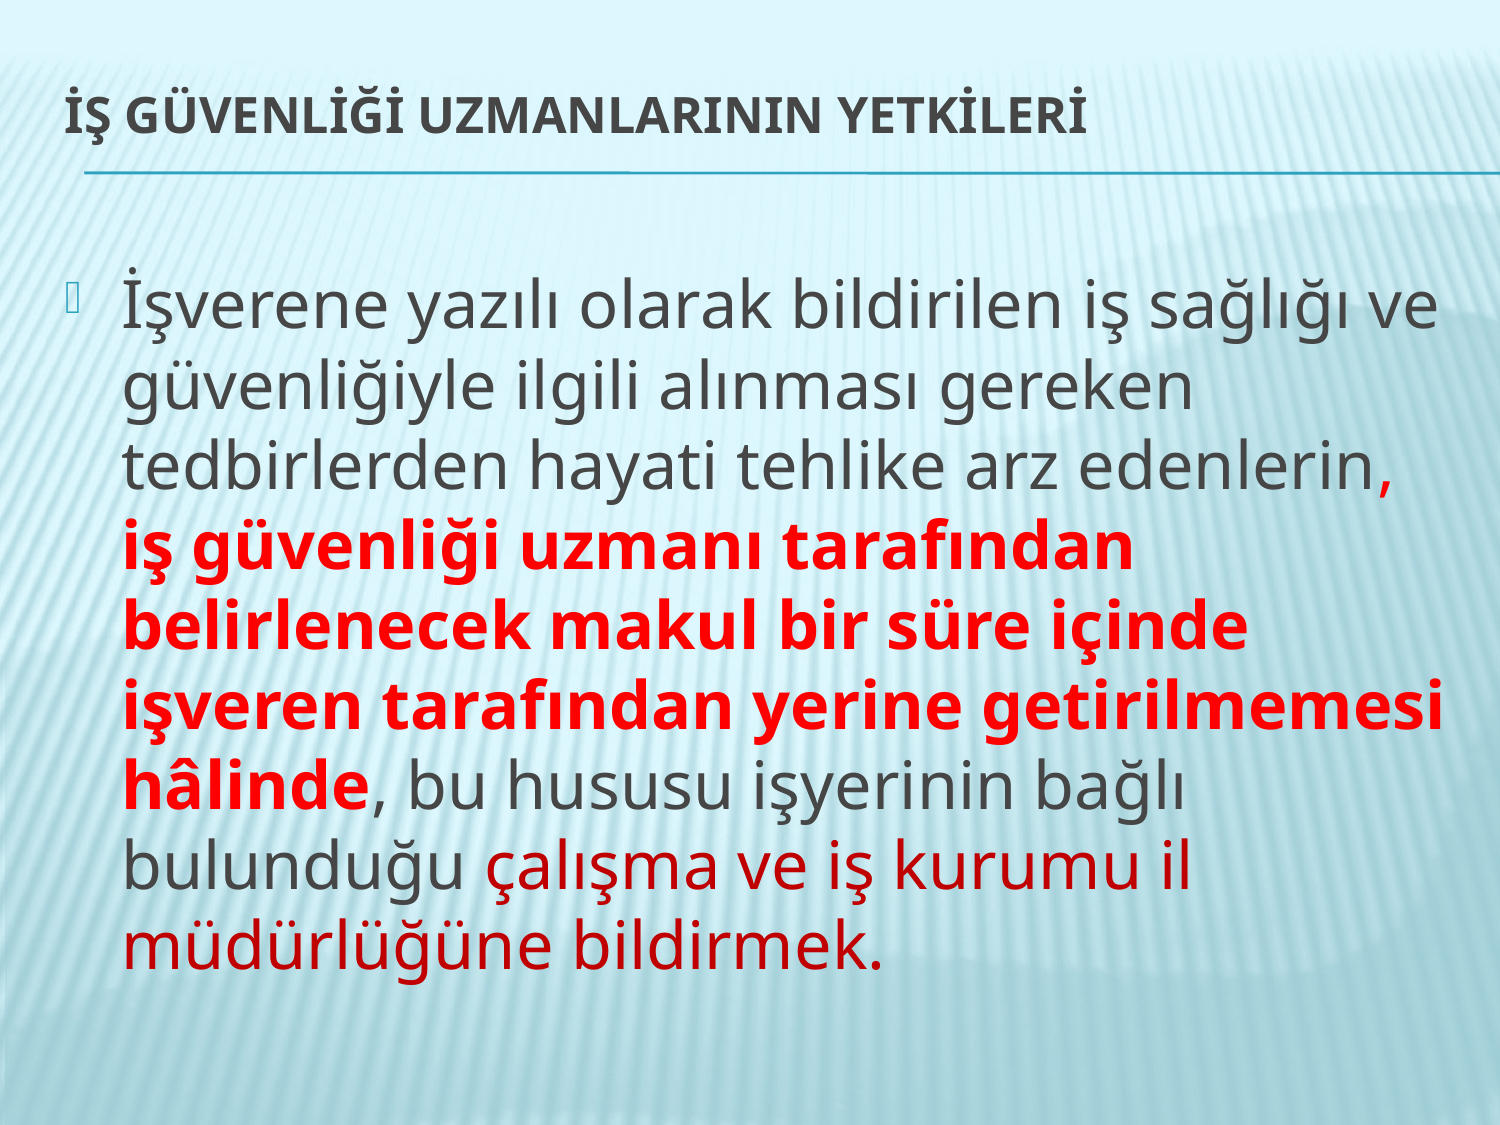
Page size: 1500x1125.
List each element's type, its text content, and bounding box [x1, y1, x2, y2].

list İşverene yazılı olarak bildirilen iş sağlığı ve güvenliğiyle ilgili alınması gereken tedbirlerden hayati tehlike arz edenlerin, iş güvenliği uzmanı tarafından belirlenecek makul bir süre içinde işveren tarafından yerine getirilmemesi hâlinde, bu hususu işyerinin bağlı bulunduğu çalışma ve iş kurumu il müdürlüğüne bildirmek. [50, 254, 1475, 998]
title İş güvenliği uzmanlarının yetkileri [50, 75, 1475, 213]
